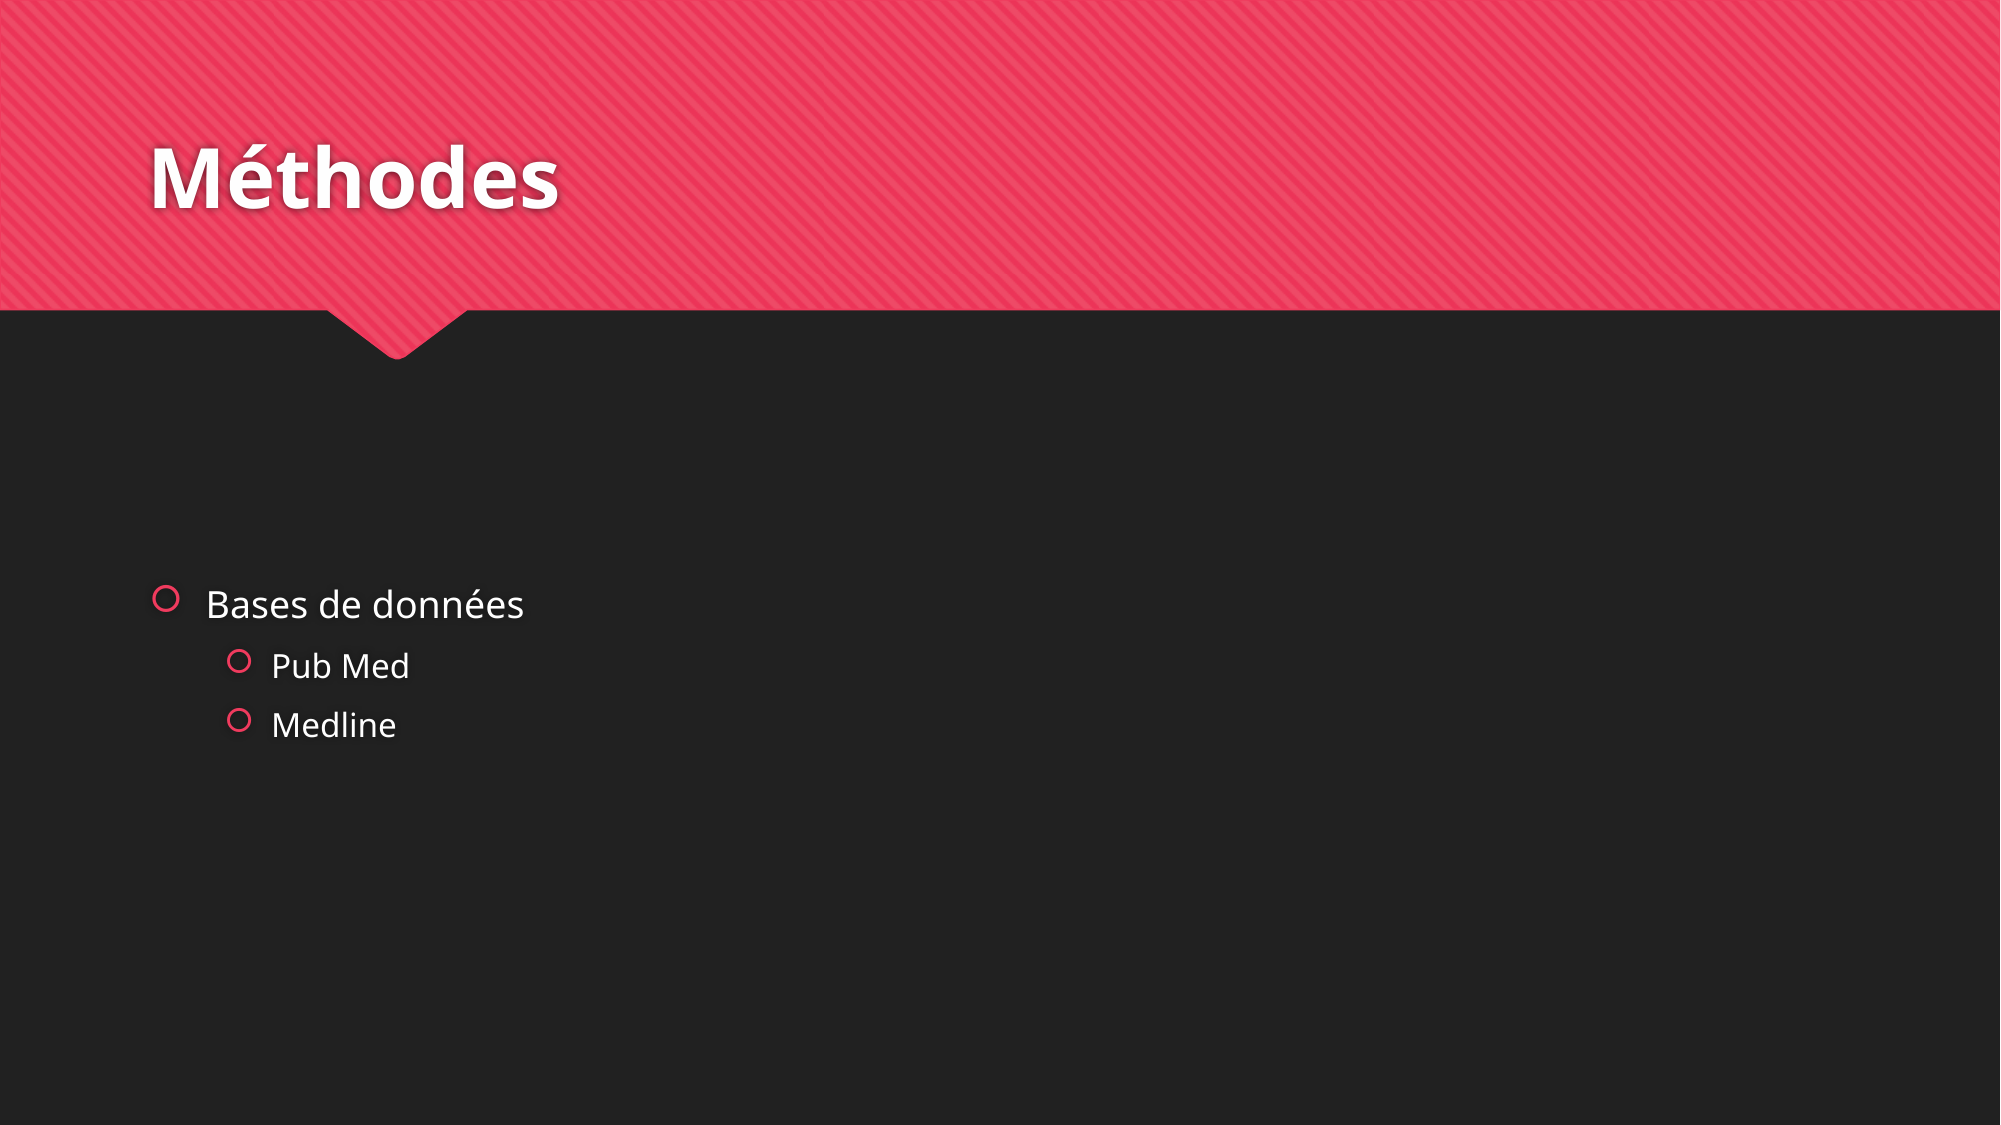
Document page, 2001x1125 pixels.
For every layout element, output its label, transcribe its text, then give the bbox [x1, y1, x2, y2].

title Méthodes [132, 73, 1868, 233]
list Bases de données Pub Med Medline [134, 364, 1866, 962]
